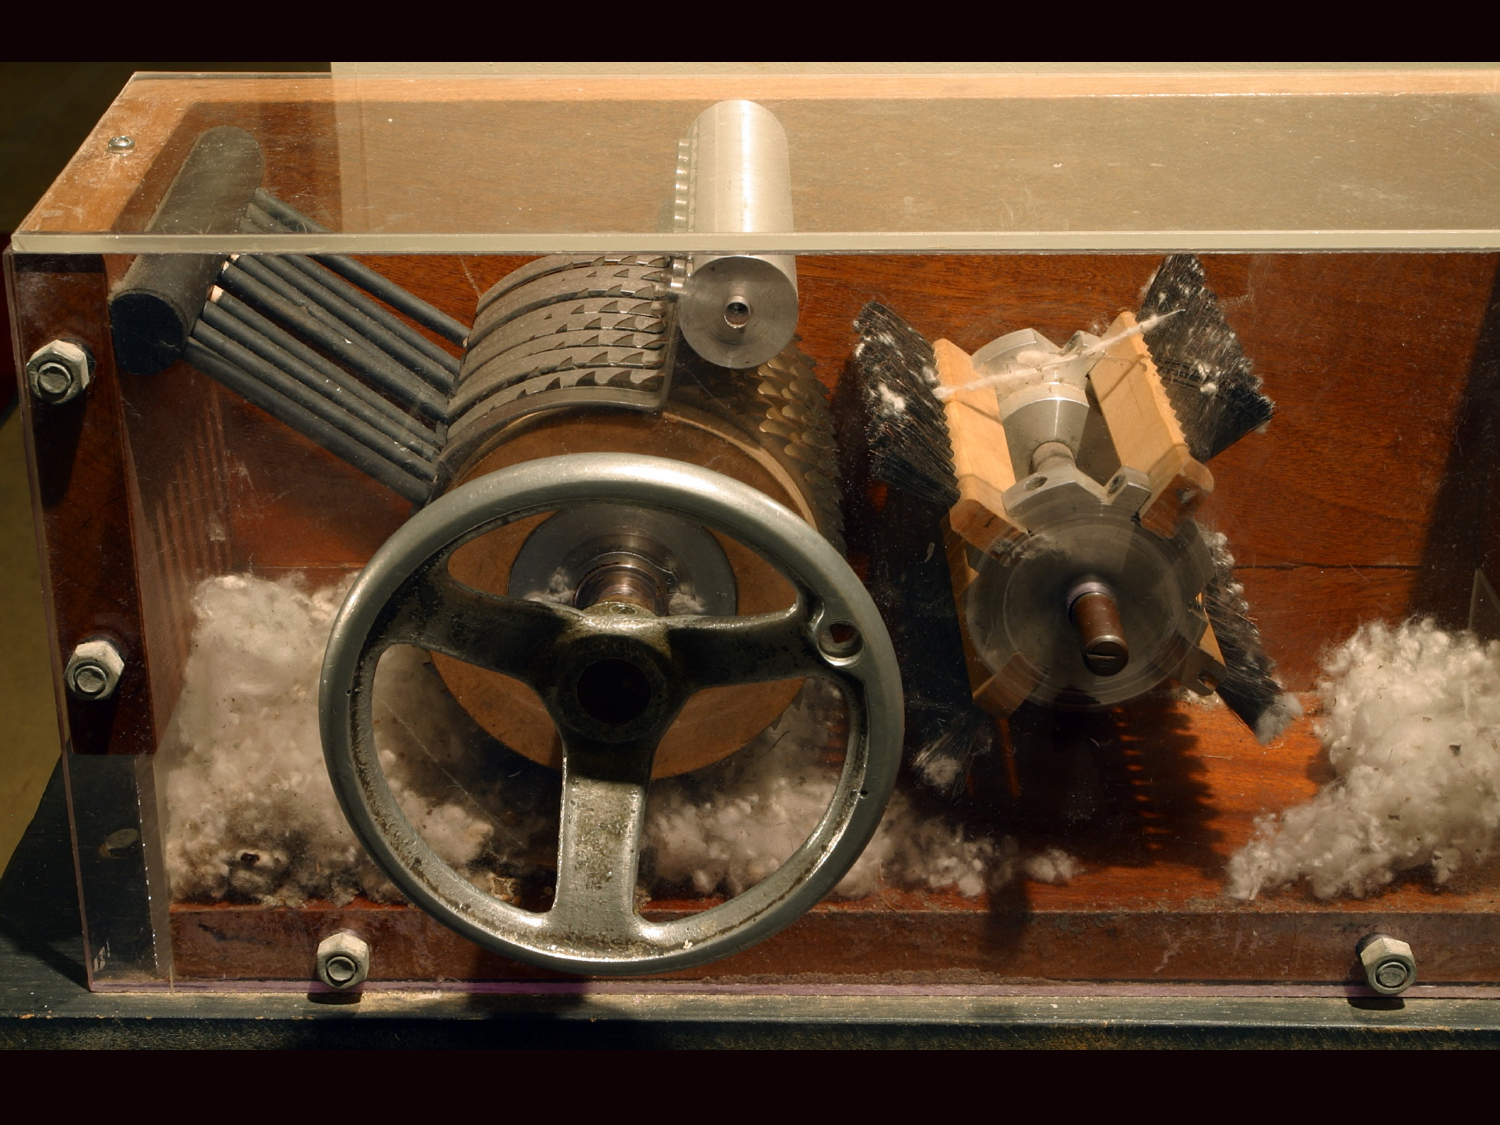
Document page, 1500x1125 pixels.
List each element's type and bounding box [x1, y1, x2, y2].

picture [0, 62, 1500, 1051]
